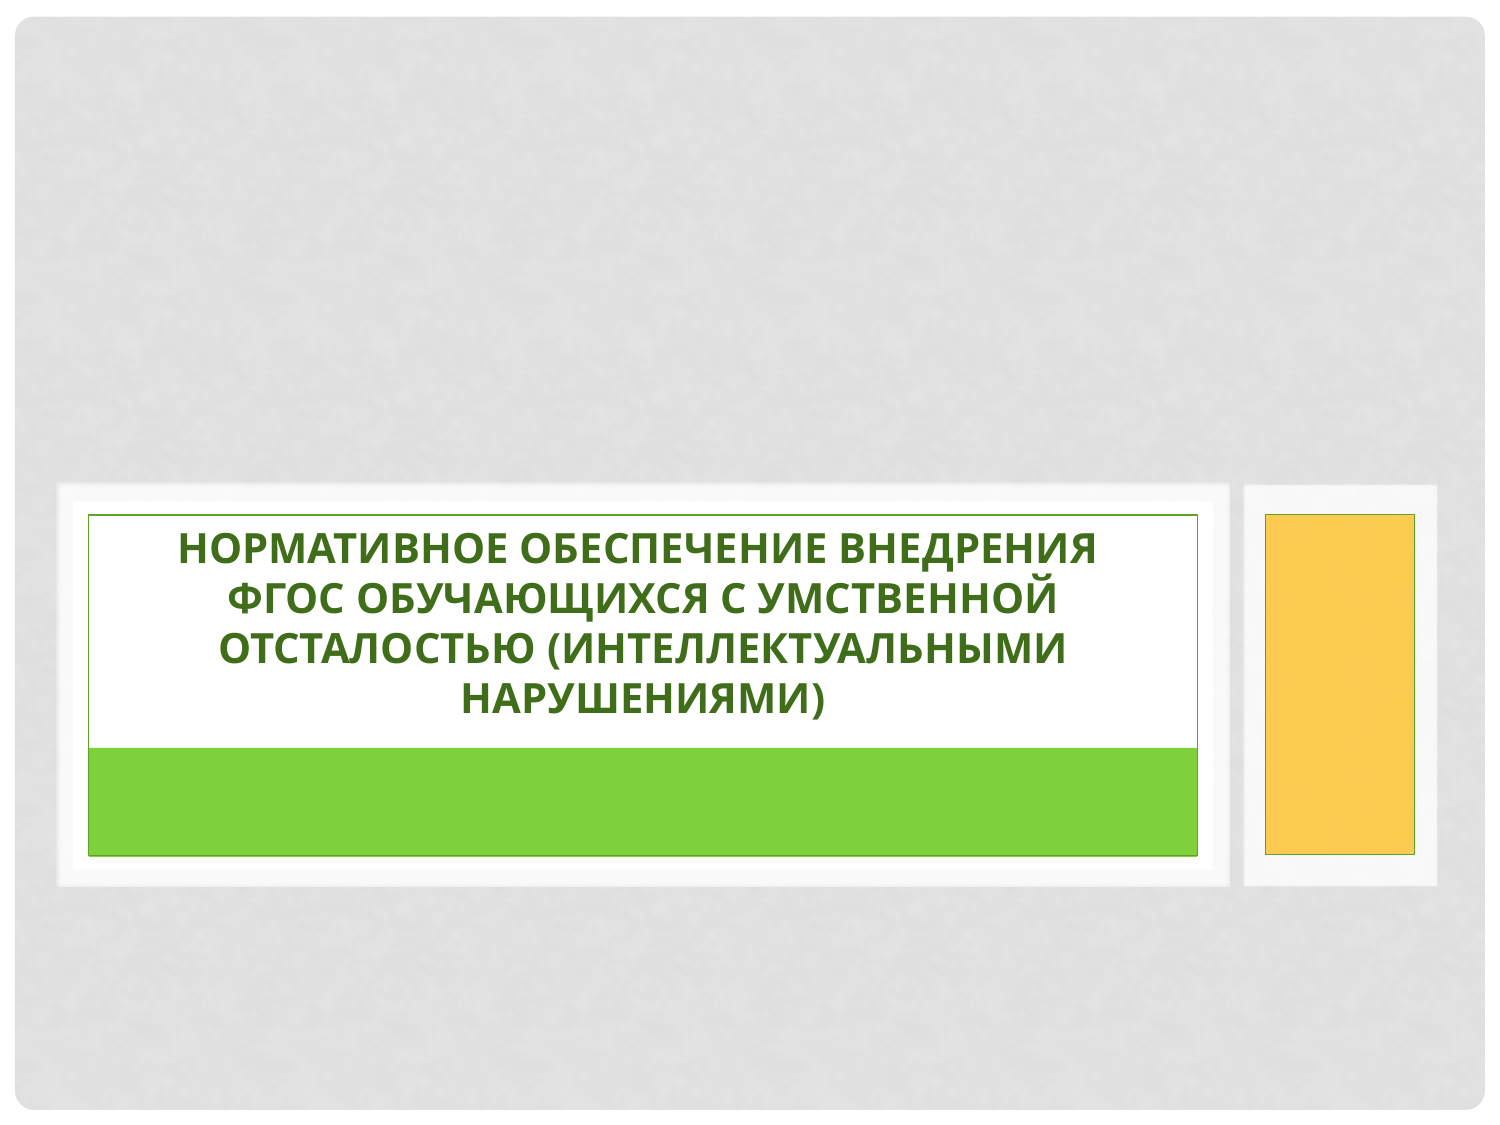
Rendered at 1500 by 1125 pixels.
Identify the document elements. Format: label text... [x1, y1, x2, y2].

title Нормативное обеспечение внедрения ФГОС обучающихся с умственной отсталостью (интеллектуальными нарушениями) [99, 529, 1187, 730]
